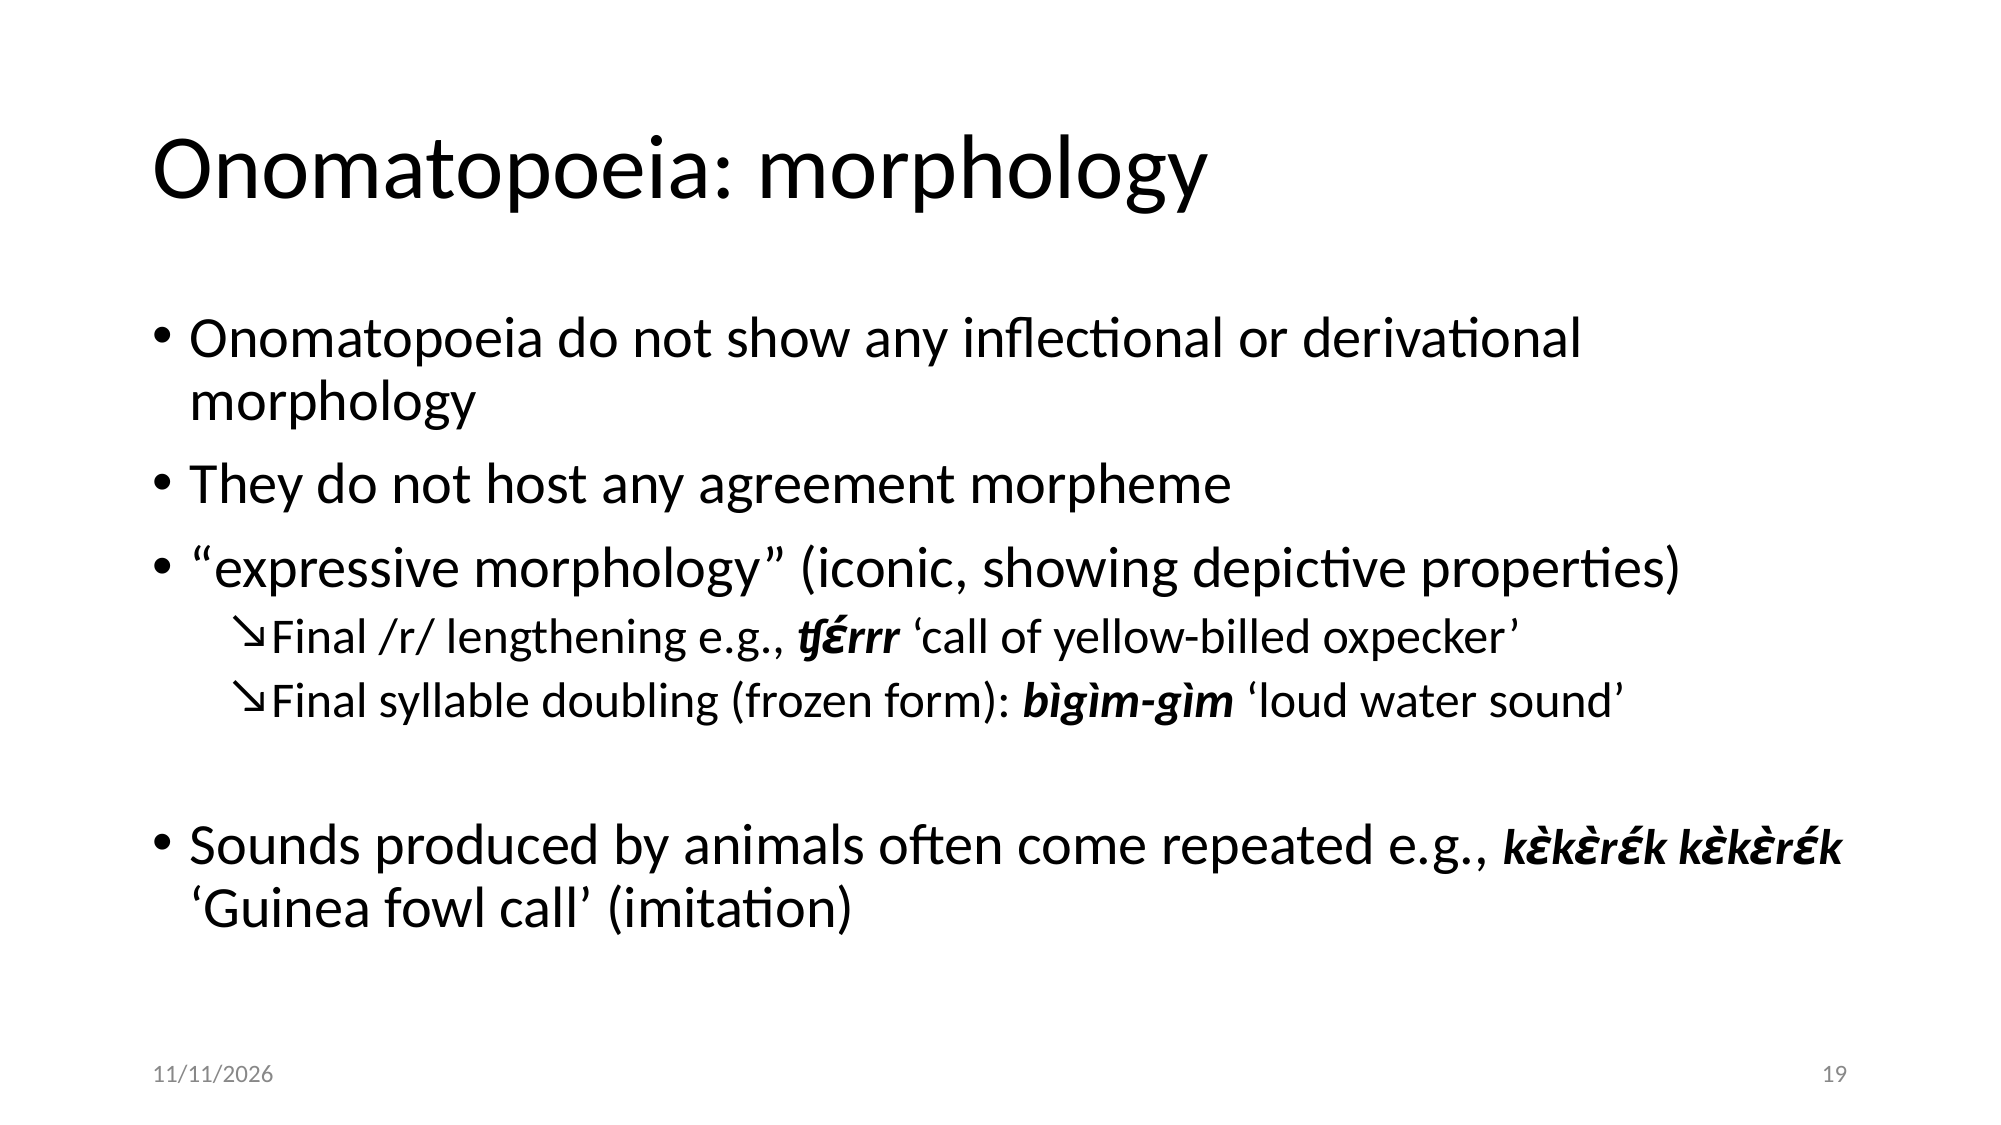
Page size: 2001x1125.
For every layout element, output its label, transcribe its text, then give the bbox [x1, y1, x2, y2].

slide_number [137, 1042, 588, 1103]
title Onomatopoeia: morphology [137, 59, 1863, 278]
list Onomatopoeia do not show any inflectional or derivational morphology They do not host any agreement morpheme “expressive morphology” (iconic, showing depictive properties) Final /r/ lengthening e.g., ʧɛ́rrr ‘call of yellow-billed oxpecker’ Final syllable doubling (frozen form): bìgìm-gìm ‘loud water sound’ Sounds produced by animals often come repeated e.g., kɛ̀kɛ̀rɛ́k kɛ̀kɛ̀rɛ́k ‘Guinea fowl call’ (imitation) [137, 299, 1863, 1014]
slide_number 19 [1412, 1042, 1863, 1103]
